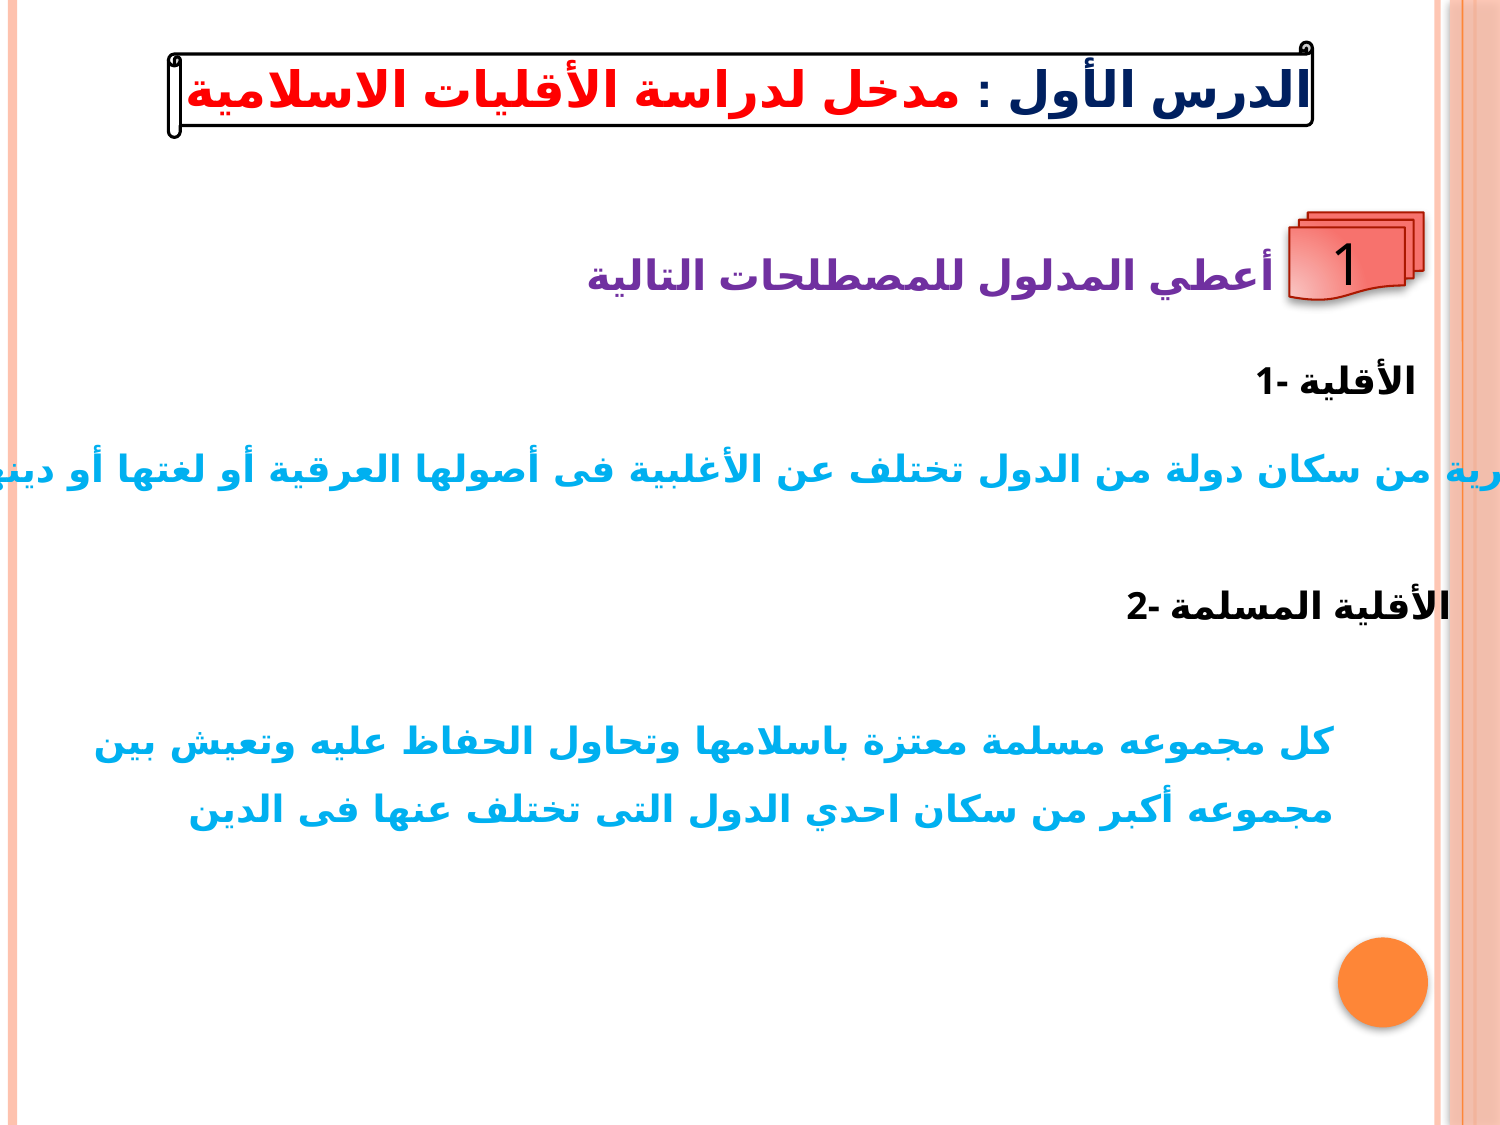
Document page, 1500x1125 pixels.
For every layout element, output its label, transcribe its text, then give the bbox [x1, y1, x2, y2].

text_box مجموعة بشرية من سكان دولة من الدول تختلف عن الأغلبية فى أصولها العرقية أو لغتها أو دينها [0, 437, 1500, 498]
text_box كل مجموعه مسلمة معتزة باسلامها وتحاول الحفاظ عليه وتعيش بين مجموعه أكبر من سكان احدي الدول التى تختلف عنها فى الدين [62, 687, 1350, 838]
text_box 1- الأقلية [1240, 349, 1432, 410]
text_box [0, 0, 1500, 75]
text_box 2- الأقلية المسلمة [1111, 574, 1467, 635]
text_box الدرس الأول : مدخل لدراسة الأقليات الاسلامية [110, 50, 1388, 126]
text_box [168, 126, 181, 138]
text_box 1 [1290, 211, 1425, 301]
text_box أعطي المدلول للمصطلحات التالية [83, 191, 1290, 307]
